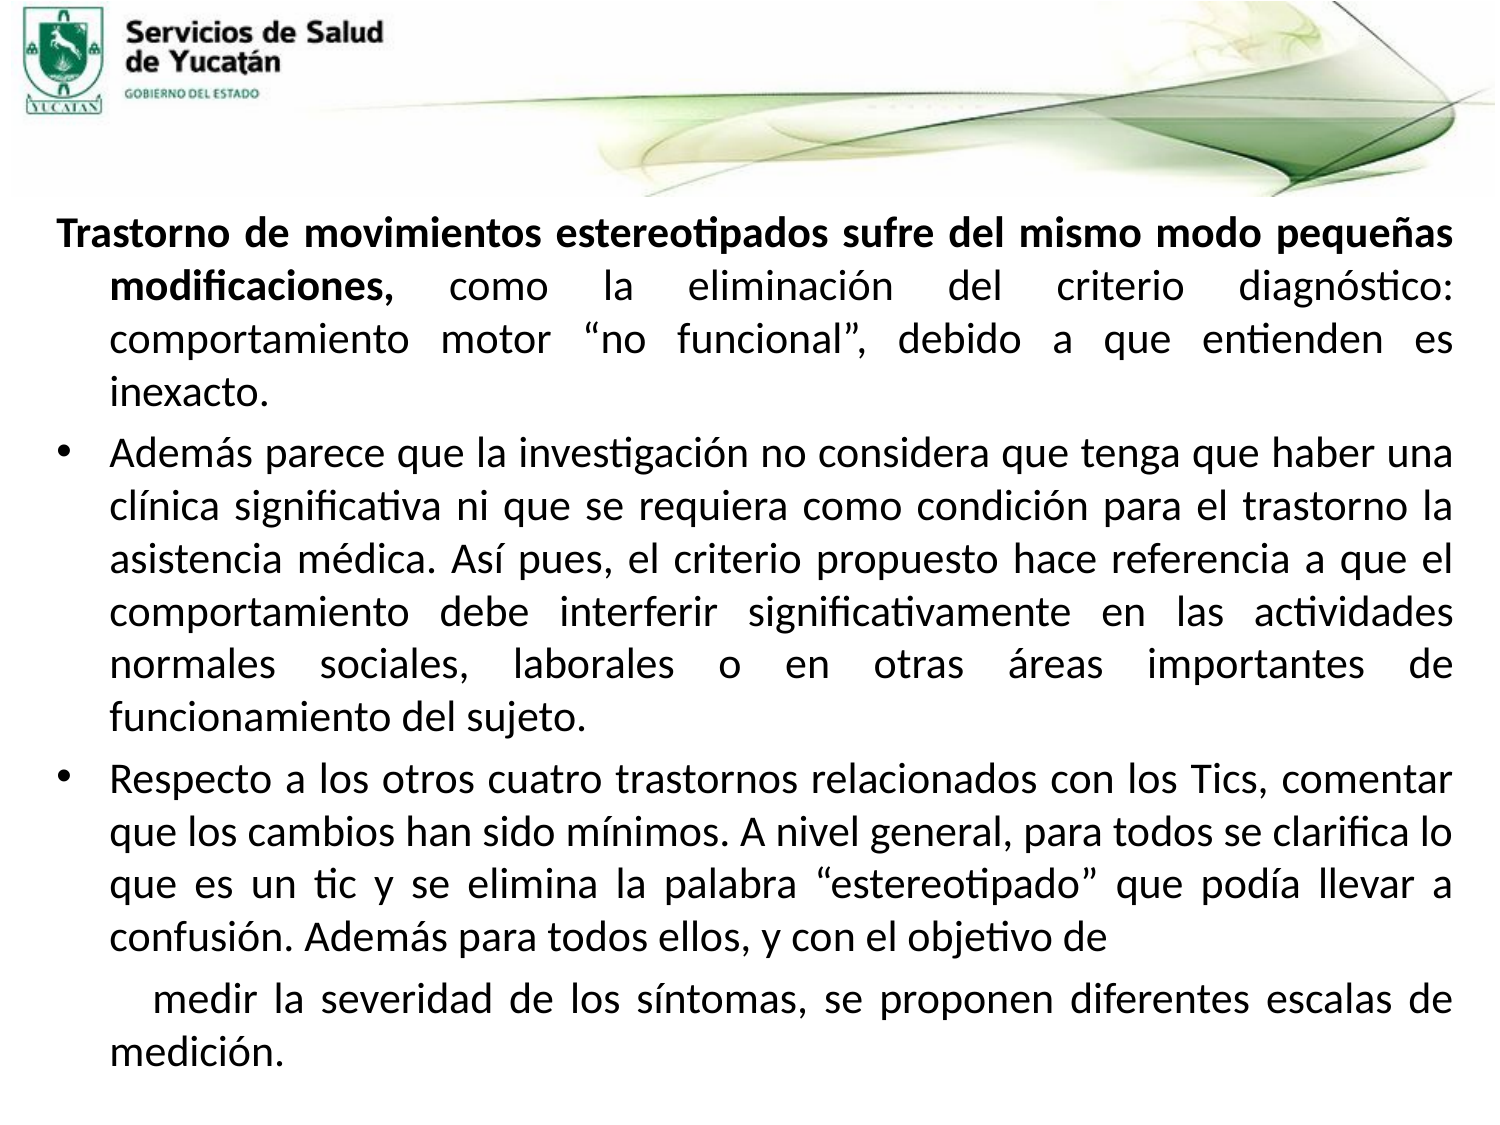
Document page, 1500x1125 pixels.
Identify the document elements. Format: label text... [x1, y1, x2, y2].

text_box Trastorno de movimientos estereotipados sufre del mismo modo pequeñas modificaciones, como la eliminación del criterio diagnóstico: comportamiento motor “no funcional”, debido a que entienden es inexacto. Además parece que la investigación no considera que tenga que haber una clínica significativa ni que se requiera como condición para el trastorno la asistencia médica. Así pues, el criterio propuesto hace referencia a que el comportamiento debe interferir significativamente en las actividades normales sociales, laborales o en otras áreas importantes de funcionamiento del sujeto. Respecto a los otros cuatro trastornos relacionados con los Tics, comentar que los cambios han sido mínimos. A nivel general, para todos se clarifica lo que es un tic y se elimina la palabra “estereotipado” que podía llevar a confusión. Además para todos ellos, y con el objetivo de medir la severidad de los síntomas, se proponen diferentes escalas de medición. [41, 205, 1471, 1094]
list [11, 1, 1495, 197]
